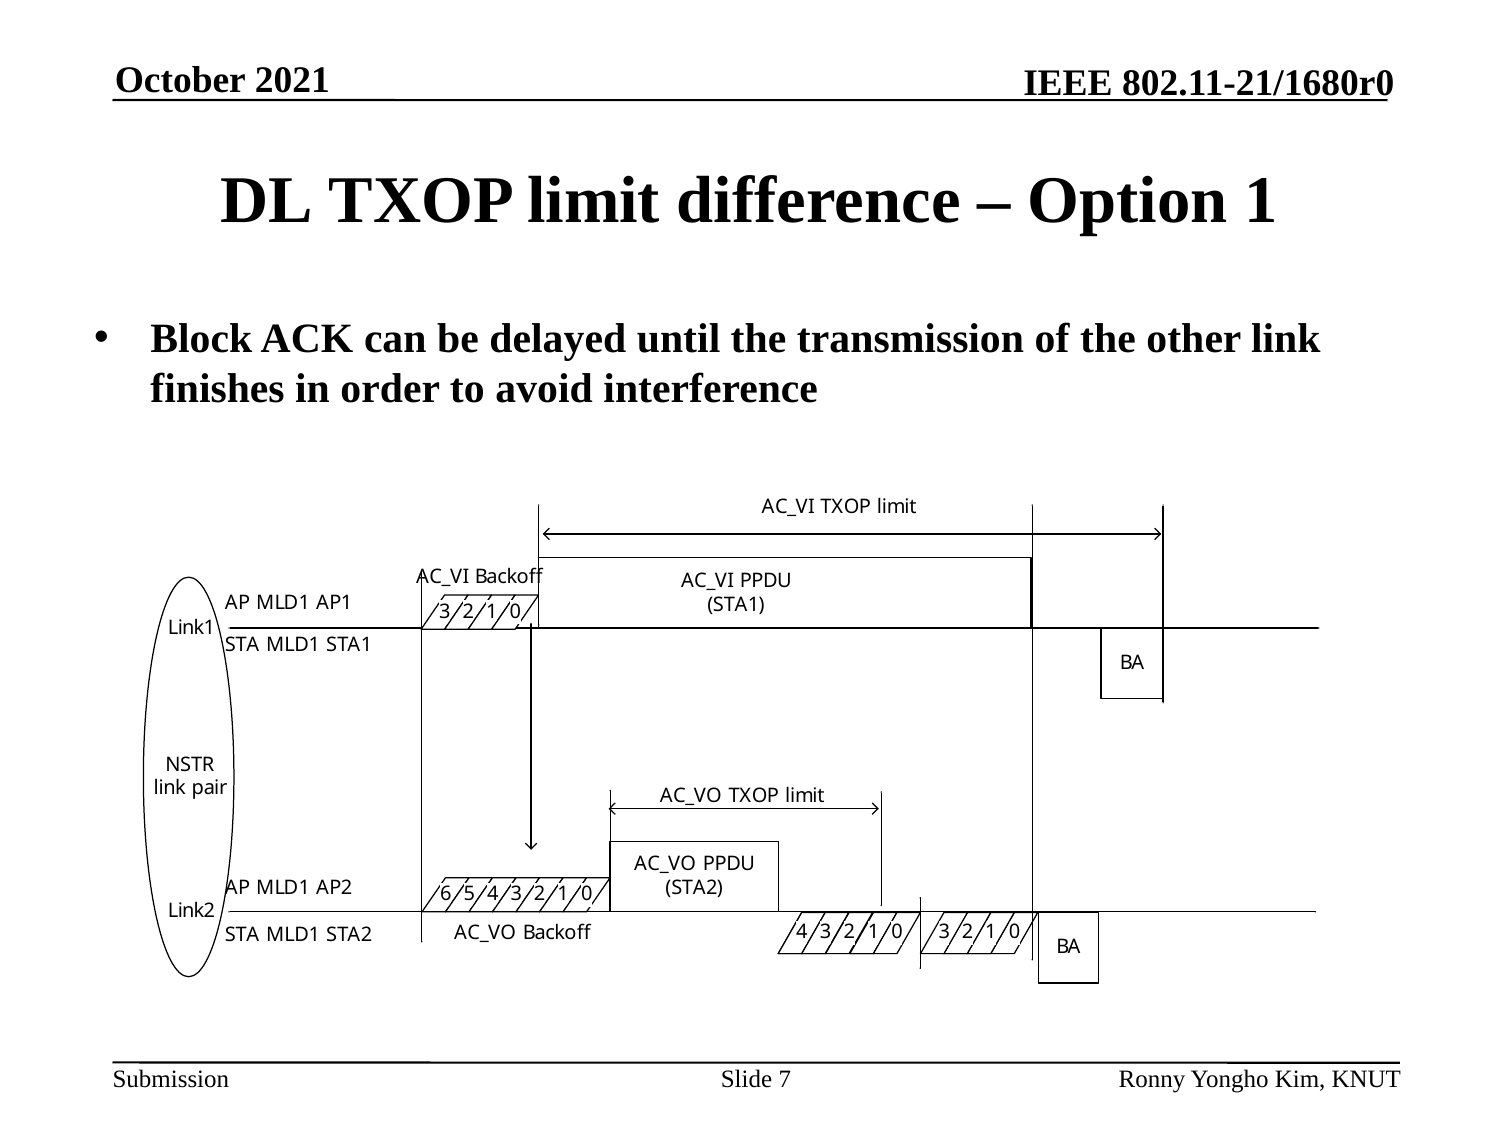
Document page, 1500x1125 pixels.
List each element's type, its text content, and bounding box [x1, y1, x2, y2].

title DL TXOP limit difference – Option 1 [74, 101, 1426, 290]
list Block ACK can be delayed until the transmission of the other link finishes in order to avoid interference [78, 303, 1430, 1063]
picture [140, 485, 1321, 985]
